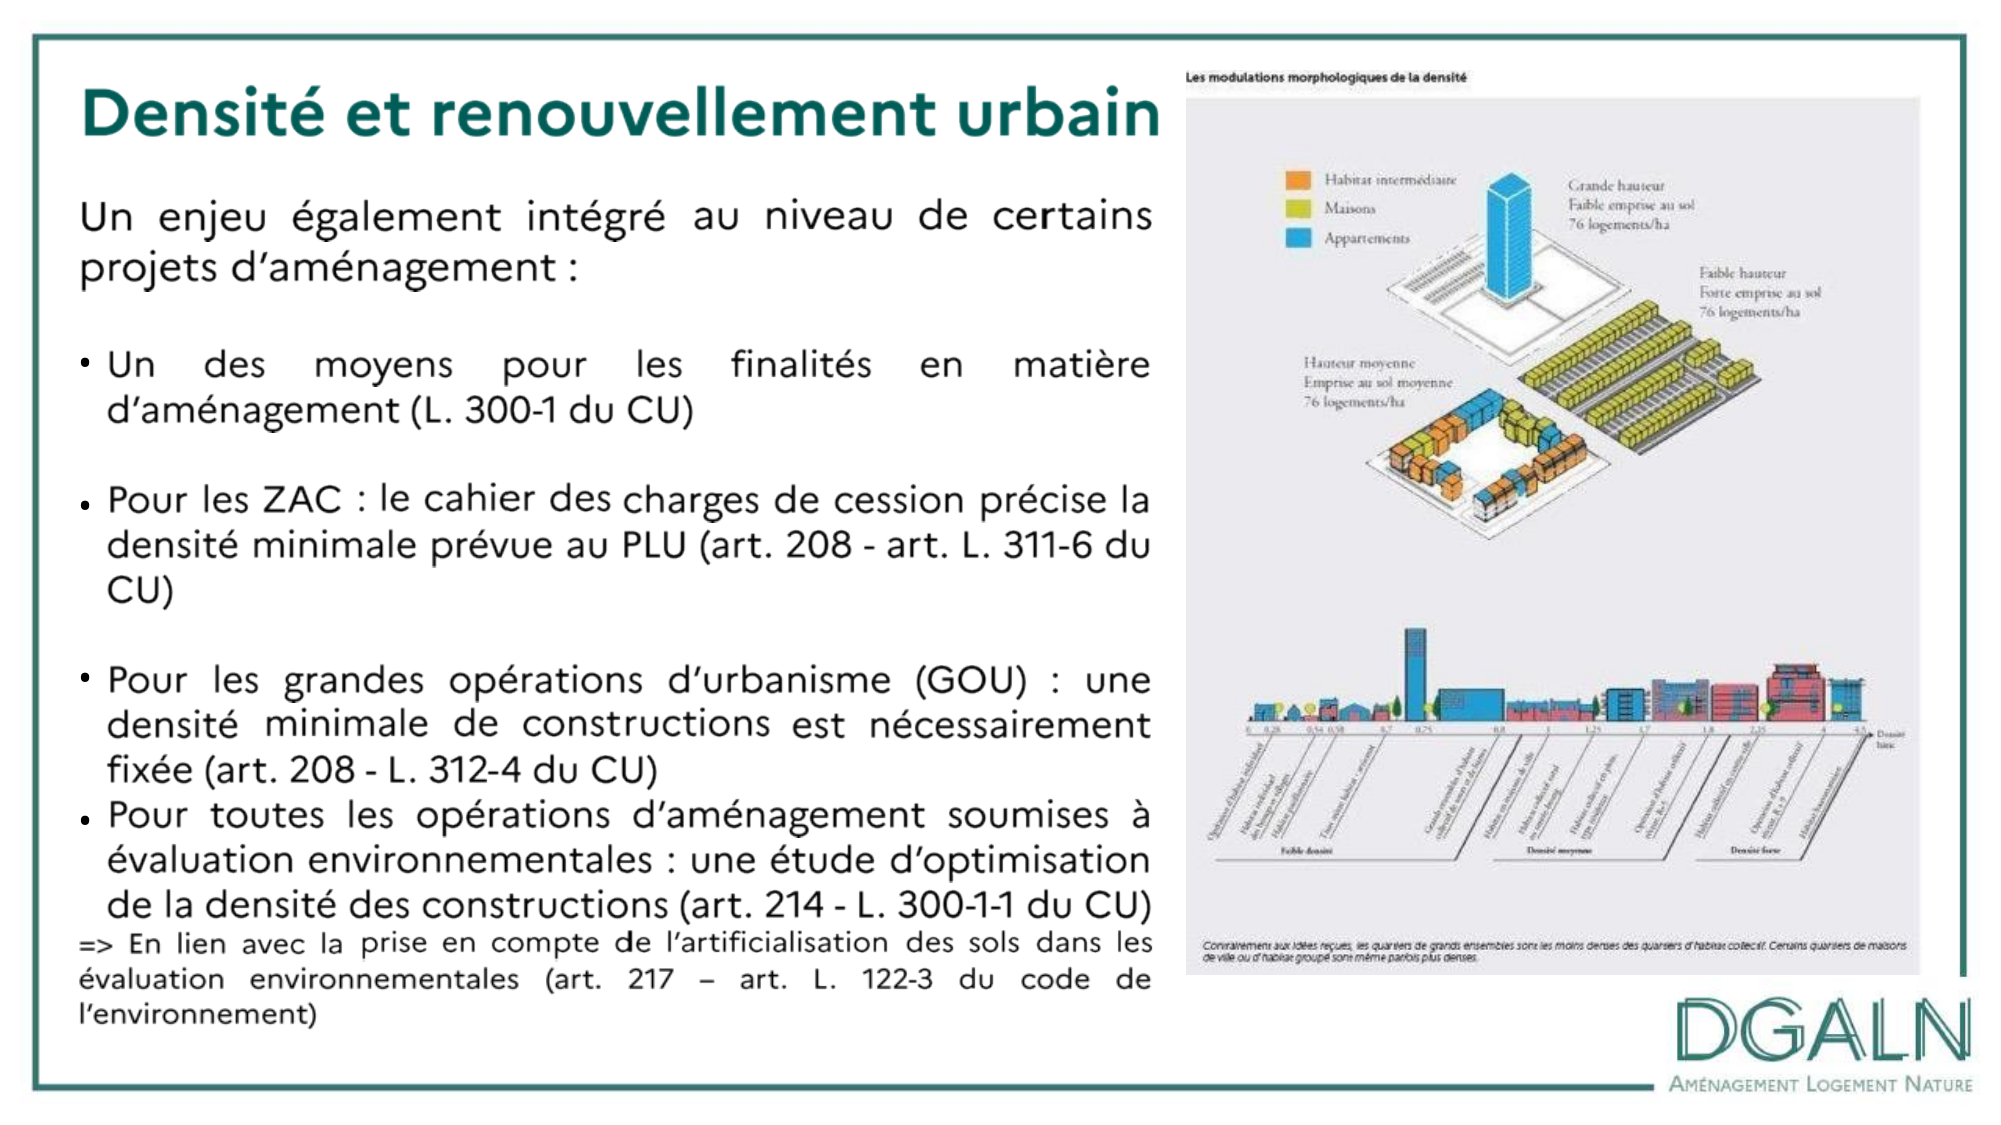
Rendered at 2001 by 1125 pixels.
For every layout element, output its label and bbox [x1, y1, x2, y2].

text_box [20, 19, 1981, 1106]
text_box [77, 69, 1923, 1033]
